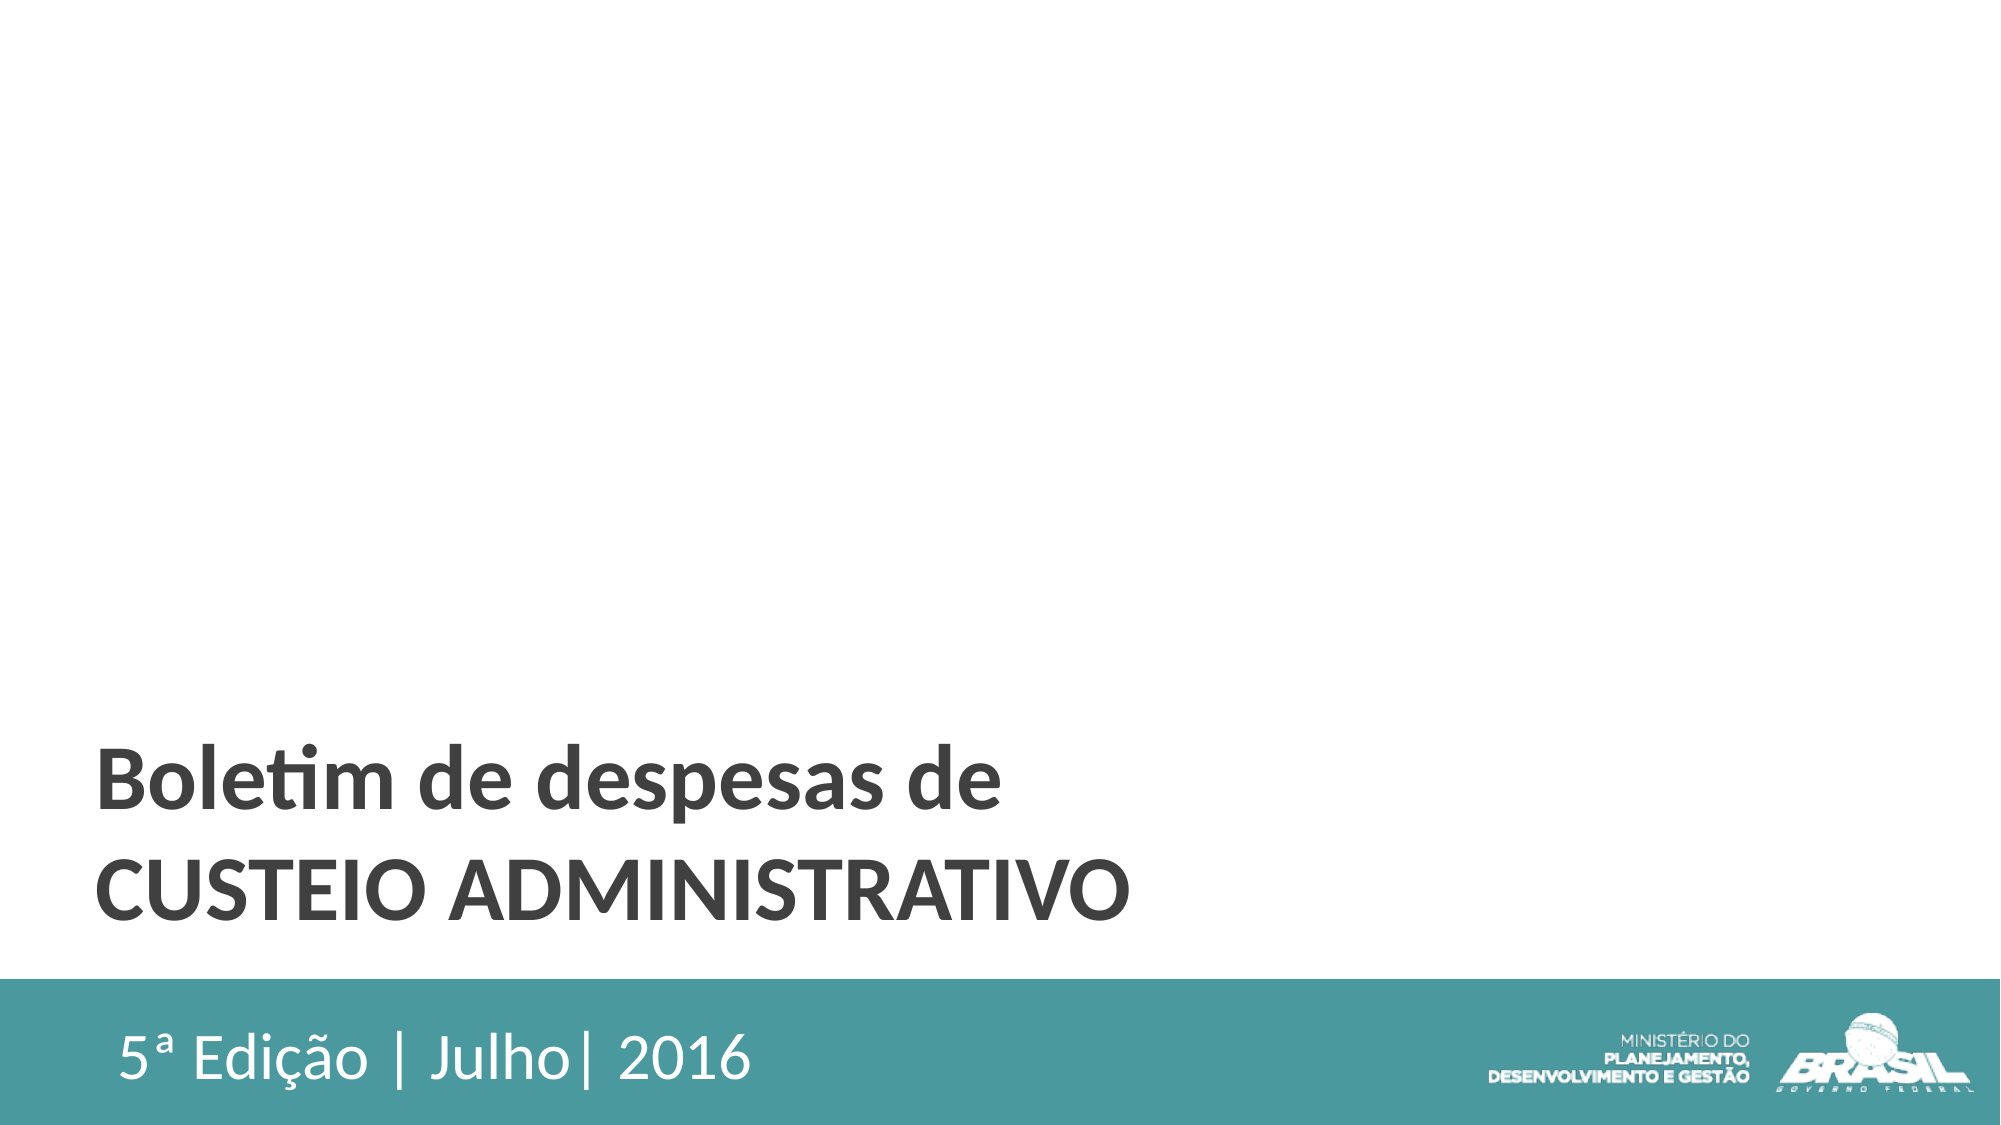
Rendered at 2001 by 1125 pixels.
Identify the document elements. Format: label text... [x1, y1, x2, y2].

text_box 5ª Edição | Julho| 2016 [0, 979, 2000, 1125]
picture [1484, 1013, 1974, 1092]
title Boletim de despesas de CUSTEIO ADMINISTRATIVO [81, 708, 1582, 949]
